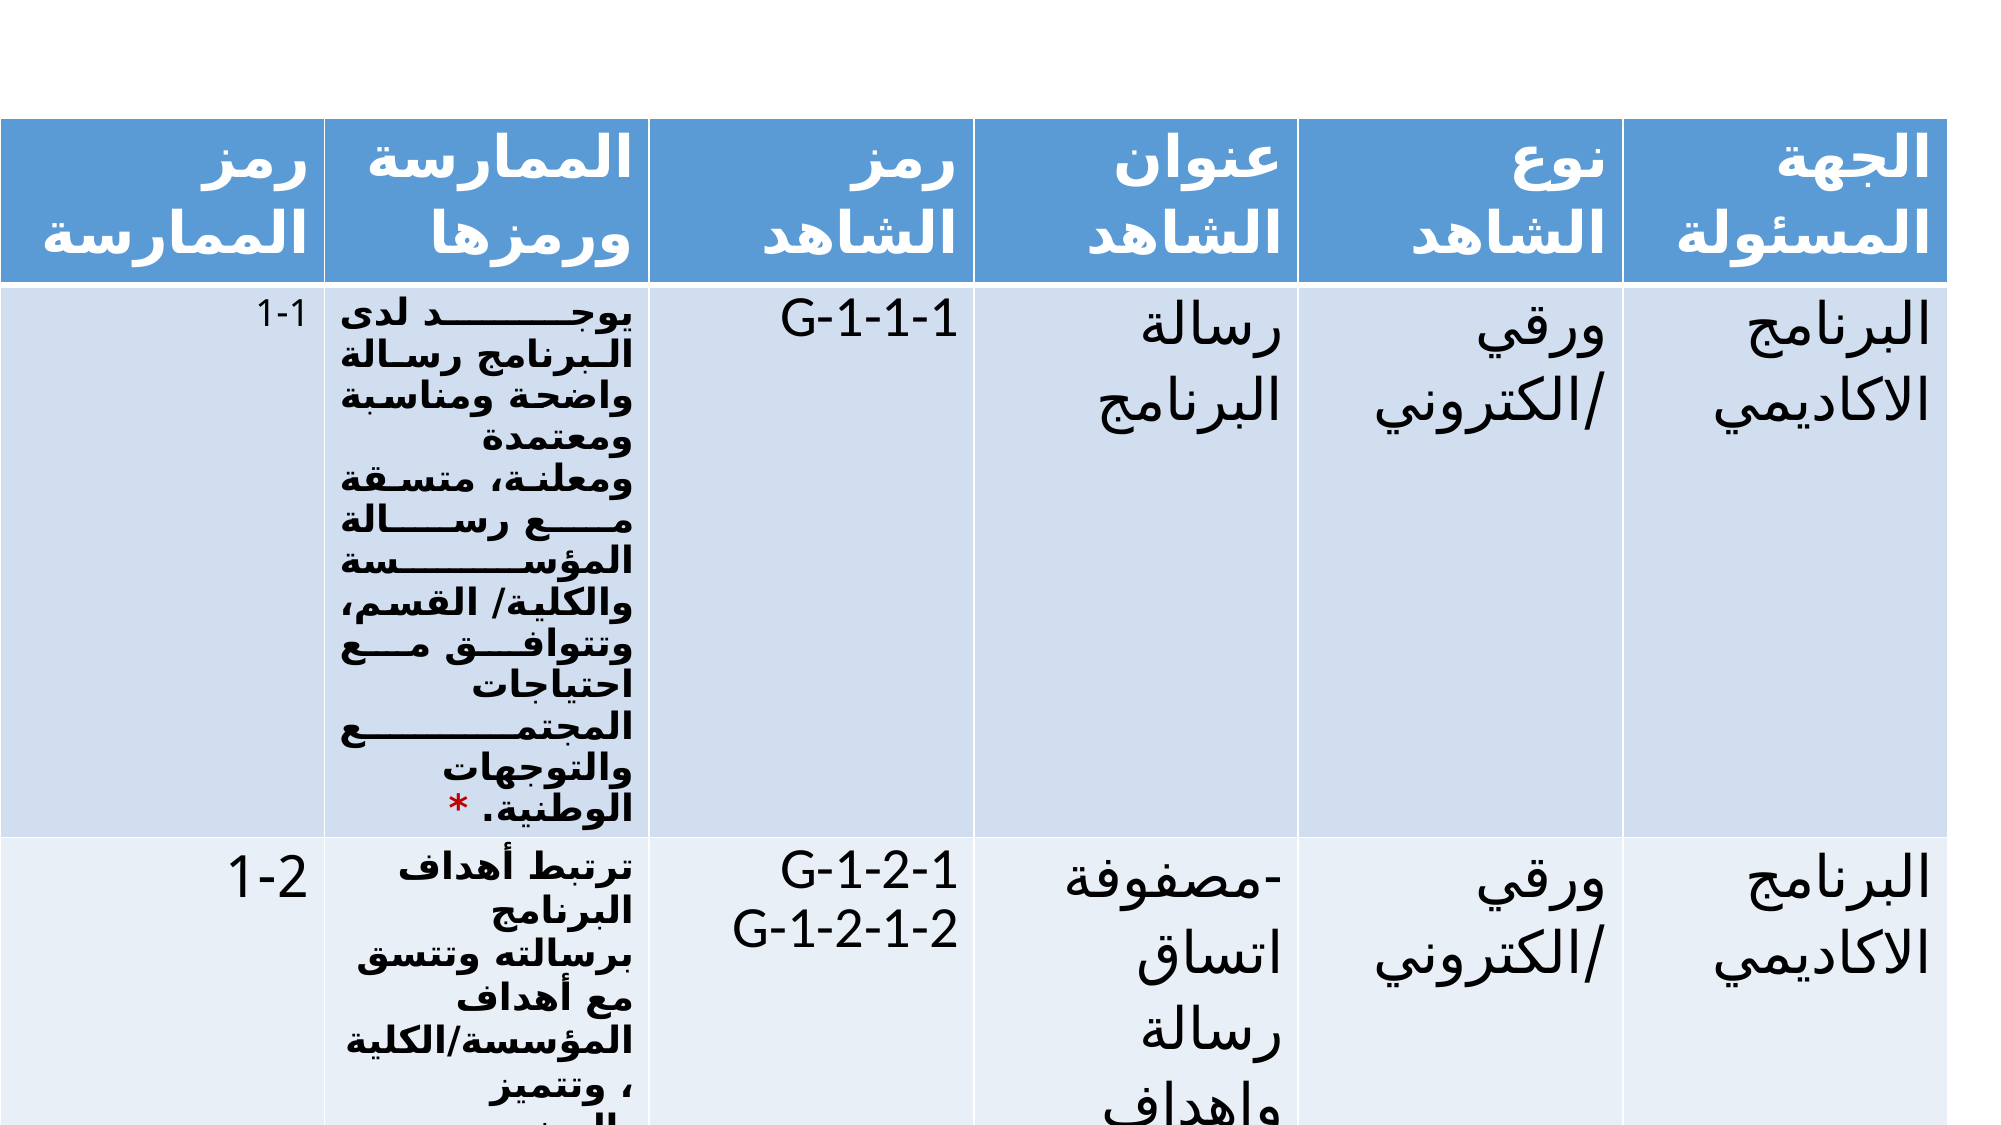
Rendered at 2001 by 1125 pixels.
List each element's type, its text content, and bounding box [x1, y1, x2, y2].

table_header عنوان الشاهد [975, 119, 1297, 282]
table_cell -مصفوفة اتساق رسالة واهداف البرنامج - مصفوفة اتساق رسالة البرنامج مع الكلية [975, 1103, 1297, 1125]
table_cell -مصفوفة اتساق رسالة واهداف البرنامج - مصفوفة اتساق رسالة البرنامج مع الكلية [975, 838, 1297, 1042]
table_header رمز الممارسة [1, 119, 324, 282]
slide_number 10 [137, 1042, 588, 1103]
table_cell G-1-1-1 [650, 288, 973, 837]
table_header الجهة المسئولة [1624, 119, 1947, 282]
table_cell 1-1 [1, 288, 324, 837]
table_cell رسالة البرنامج [975, 288, 1297, 837]
table_header الممارسة ورمزها [325, 119, 648, 282]
table_cell G-1-2-1 G-1-2-1-2 [650, 838, 973, 1125]
table_cell ورقي /الكتروني [1299, 838, 1622, 1125]
table_cell يوجد لدى البرنامج رسالة واضحة ومناسبة ومعتمدة ومعلنة، متسقة مع رسالة المؤسسة والكلية/ القسم، وتتوافق مع احتياجات المجتمع والتوجهات الوطنية. * [325, 288, 648, 837]
table_header نوع الشاهد [1299, 119, 1622, 282]
table_cell البرنامج الاكاديمي [1624, 288, 1947, 837]
table_cell ترتبط أهداف البرنامج برسالته وتتسق مع أهداف المؤسسة/الكلية، وتتميز بالوضوح والواقعية وقابلية القياس [325, 838, 648, 1125]
table_header رمز الشاهد [650, 119, 973, 282]
table_cell ورقي /الكتروني [1299, 288, 1622, 837]
table_cell البرنامج الاكاديمي [1624, 838, 1947, 1125]
table_cell 1-2 [1, 838, 324, 1125]
footer توثيق الدلة والشواهد [662, 1042, 1338, 1103]
